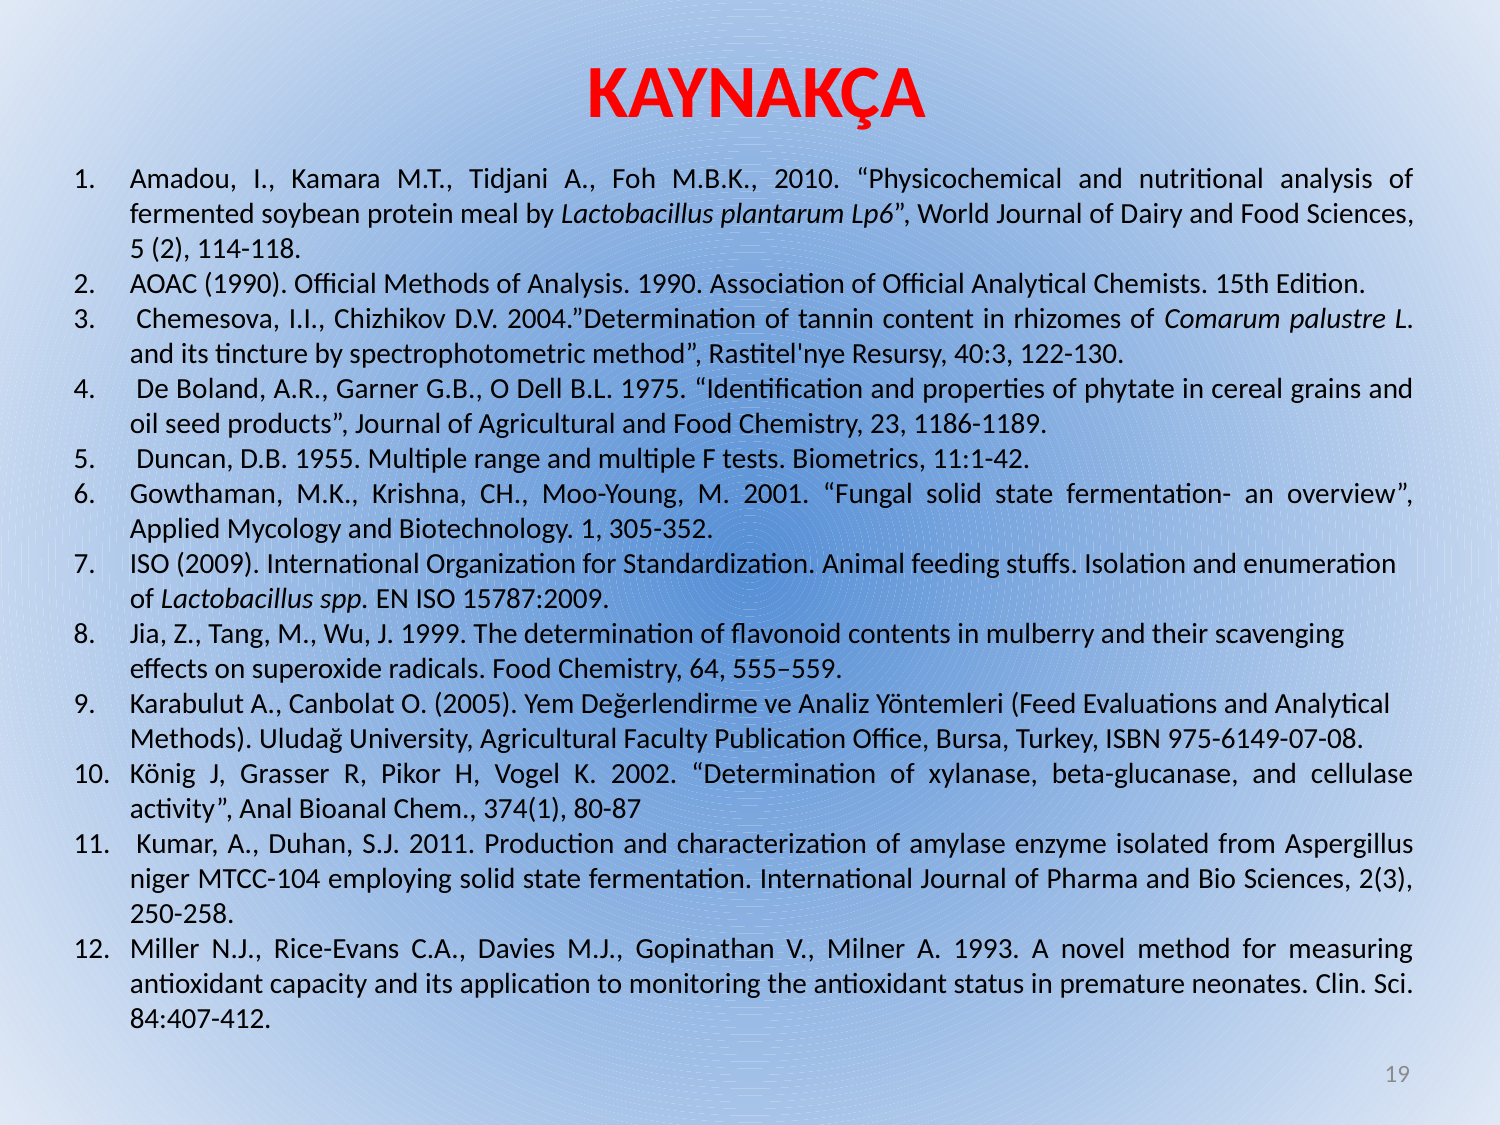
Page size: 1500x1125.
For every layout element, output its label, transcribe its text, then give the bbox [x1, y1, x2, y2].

text_box Amadou, I., Kamara M.T., Tidjani A., Foh M.B.K., 2010. “Physicochemical and nutritional analysis of fermented soybean protein meal by Lactobacillus plantarum Lp6”, World Journal of Dairy and Food Sciences, 5 (2), 114-118. AOAC (1990). Official Methods of Analysis. 1990. Association of Official Analytical Chemists. 15th Edition. Chemesova, I.I., Chizhikov D.V. 2004.”Determination of tannin content in rhizomes of Comarum palustre L. and its tincture by spectrophotometric method”, Rastitel'nye Resursy, 40:3, 122-130. De Boland, A.R., Garner G.B., O Dell B.L. 1975. “Identification and properties of phytate in cereal grains and oil seed products”, Journal of Agricultural and Food Chemistry, 23, 1186-1189. Duncan, D.B. 1955. Multiple range and multiple F tests. Biometrics, 11:1-42. Gowthaman, M.K., Krishna, CH., Moo-Young, M. 2001. “Fungal solid state fermentation- an overview”, Applied Mycology and Biotechnology. 1, 305-352. ISO (2009). International Organization for Standardization. Animal feeding stuffs. Isolation and enumeration of Lactobacillus spp. EN ISO 15787:2009. Jia, Z., Tang, M., Wu, J. 1999. The determination of flavonoid contents in mulberry and their scavenging effects on superoxide radicals. Food Chemistry, 64, 555–559. Karabulut A., Canbolat O. (2005). Yem Değerlendirme ve Analiz Yöntemleri (Feed Evaluations and Analytical Methods). Uludağ University, Agricultural Faculty Publication Office, Bursa, Turkey, ISBN 975-6149-07-08. König J, Grasser R, Pikor H, Vogel K. 2002. “Determination of xylanase, beta-glucanase, and cellulase activity”, Anal Bioanal Chem., 374(1), 80-87 Kumar, A., Duhan, S.J. 2011. Production and characterization of amylase enzyme isolated from Aspergillus niger MTCC-104 employing solid state fermentation. International Journal of Pharma and Bio Sciences, 2(3), 250-258. Miller N.J., Rice-Evans C.A., Davies M.J., Gopinathan V., Milner A. 1993. A novel method for measuring antioxidant capacity and its application to monitoring the antioxidant status in premature neonates. Clin. Sci. 84:407-412. [58, 152, 1430, 1043]
title KAYNAKÇA [82, 35, 1432, 141]
slide_number 19 [1074, 1043, 1425, 1103]
